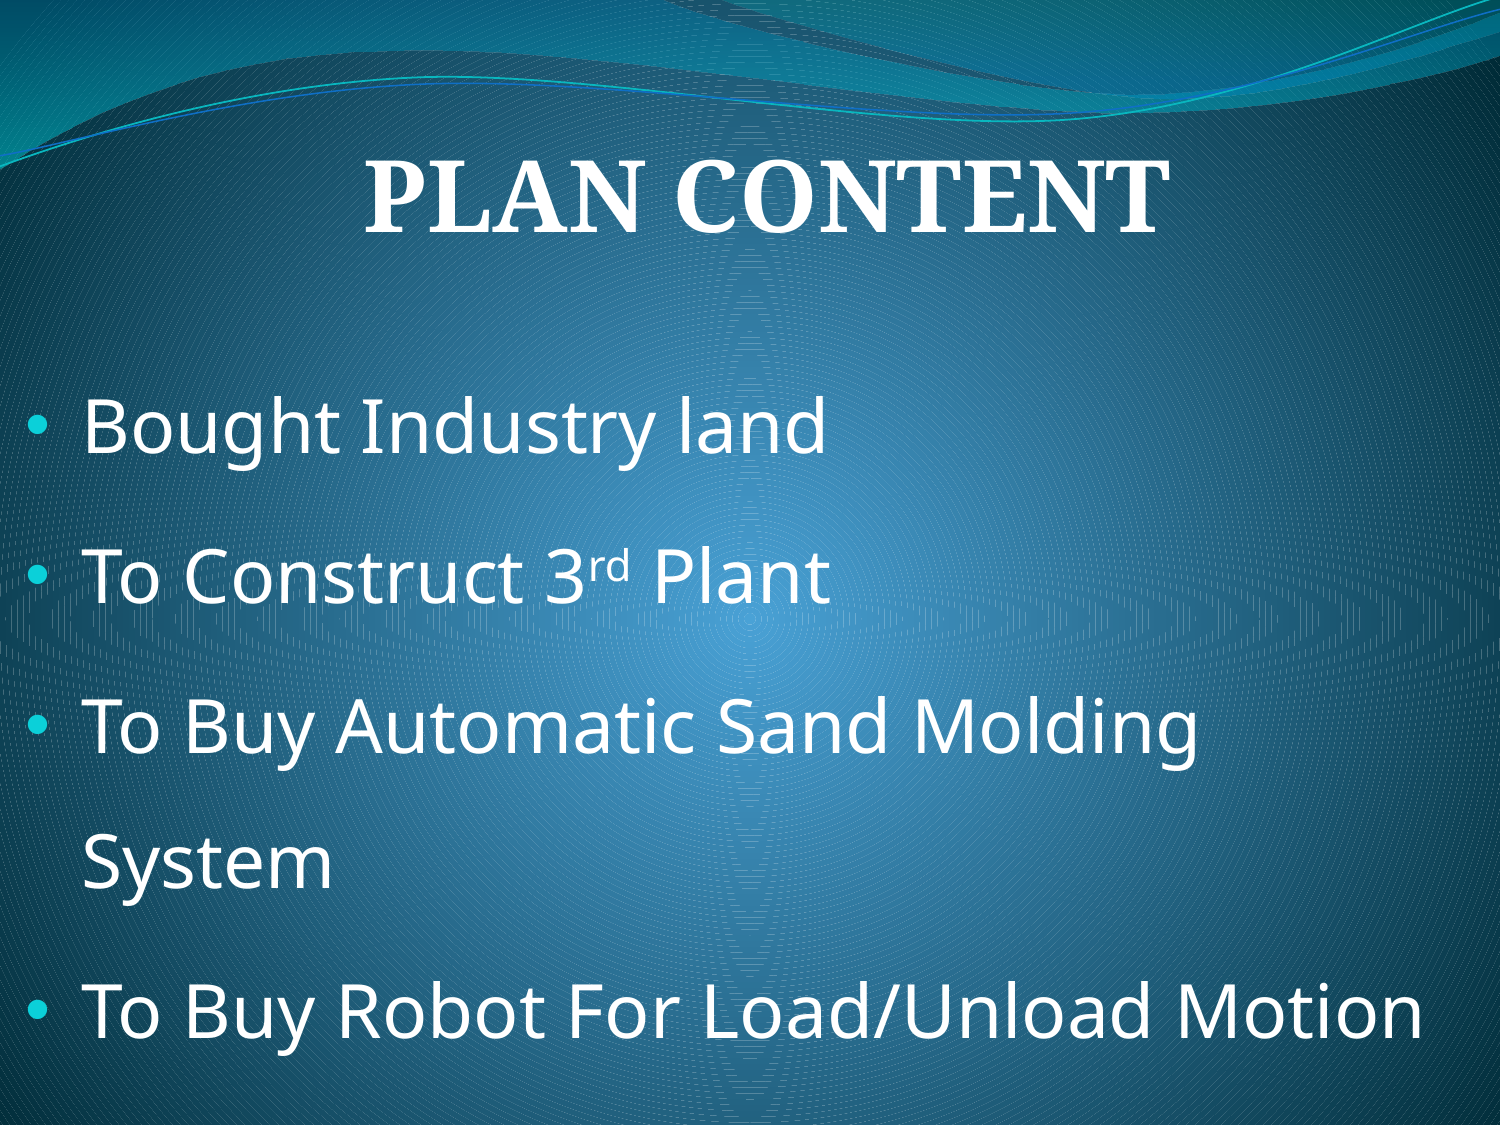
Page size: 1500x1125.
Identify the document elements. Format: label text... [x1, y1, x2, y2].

text_box PLAN CONTENT [336, 125, 1199, 261]
list Bought Industry land To Construct 3rd Plant To Buy Automatic Sand Molding System To Buy Robot For Load/Unload Motion To Buy New Tapping Machine [17, 326, 1477, 1102]
